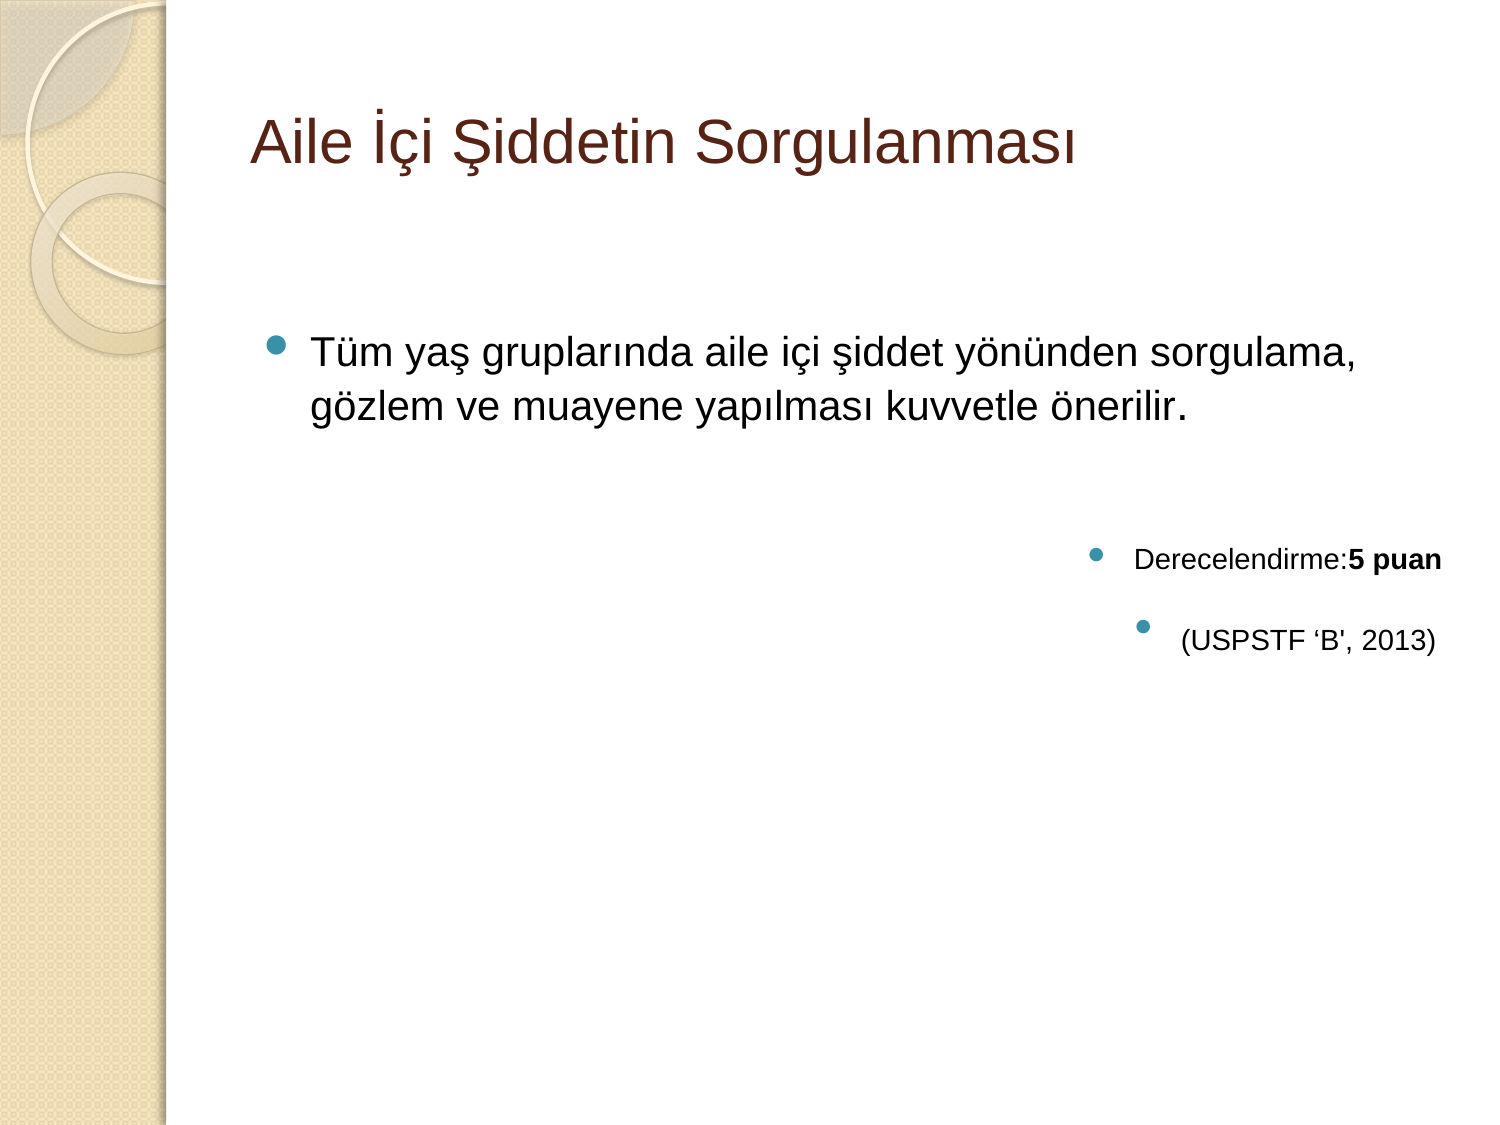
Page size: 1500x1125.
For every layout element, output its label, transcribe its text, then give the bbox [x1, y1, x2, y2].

list Tüm yaş gruplarında aile içi şiddet yönünden sorgulama, gözlem ve muayene yapılması kuvvetle önerilir. Derecelendirme:5 puan (USPSTF ‘B', 2013) [235, 237, 1466, 1026]
title Aile İçi Şiddetin Sorgulanması [235, 45, 1466, 233]
